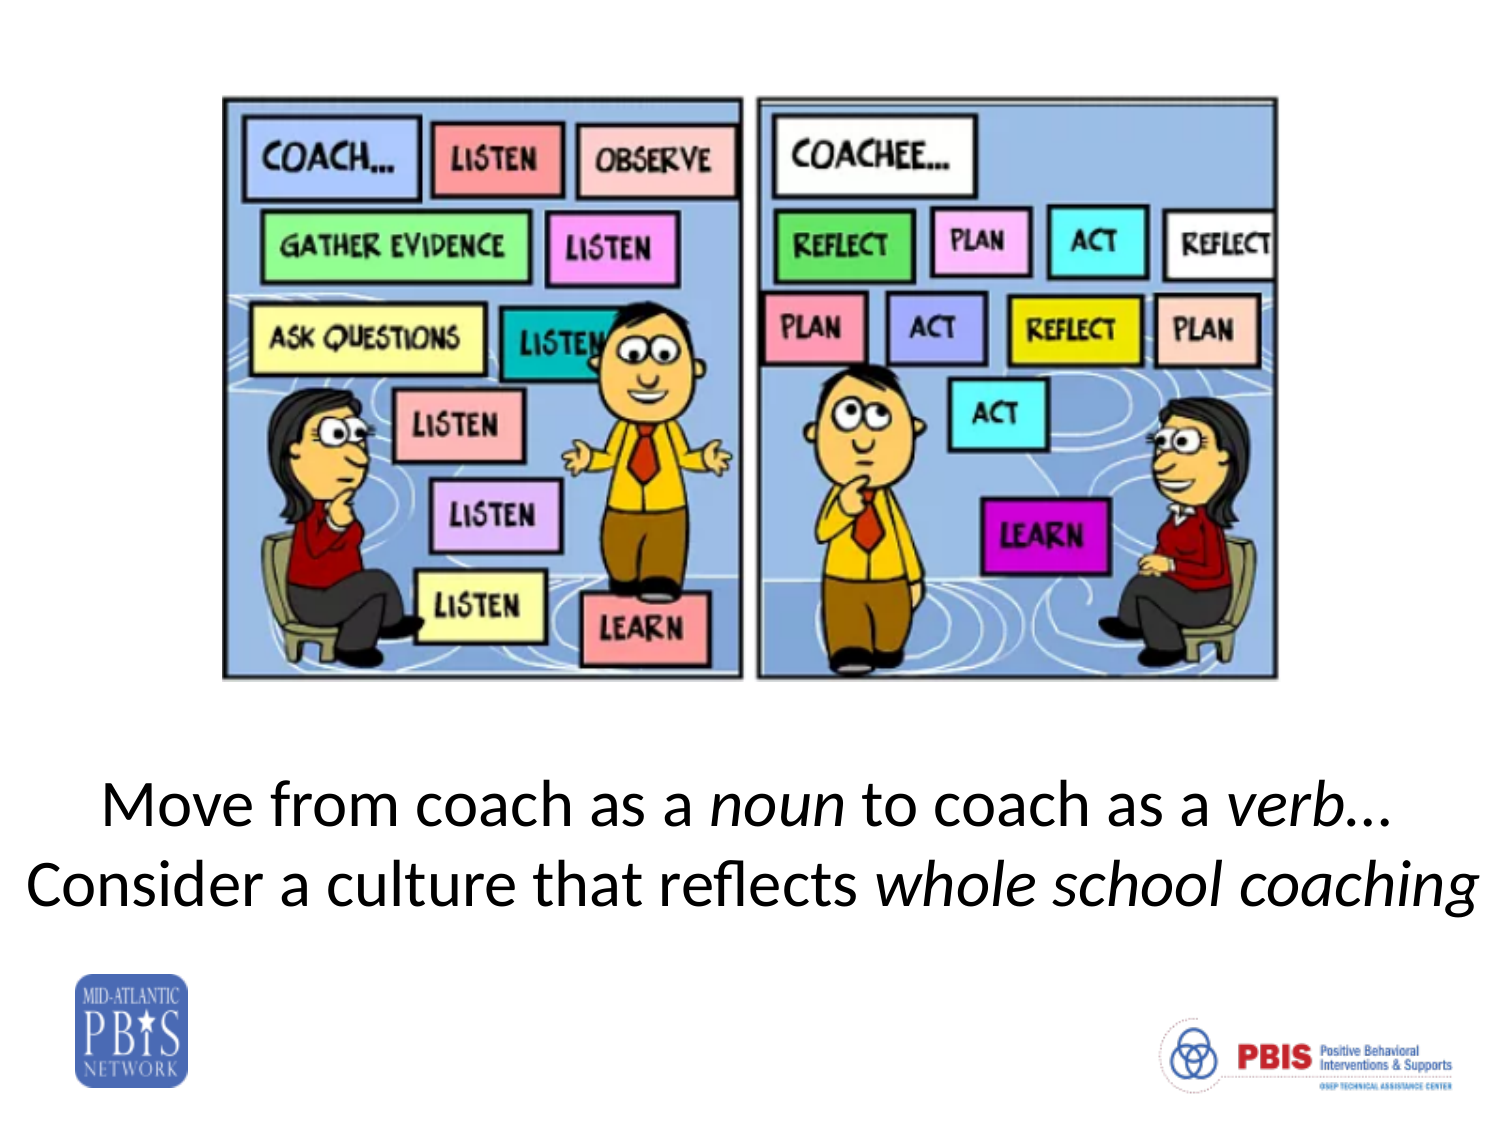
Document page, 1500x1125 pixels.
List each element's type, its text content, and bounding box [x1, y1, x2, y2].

text_box Move from coach as a noun to coach as a verb… Consider a culture that reflects whole school coaching [11, 752, 1496, 928]
picture [75, 974, 188, 1088]
picture [221, 94, 1281, 683]
picture [1137, 987, 1475, 1125]
